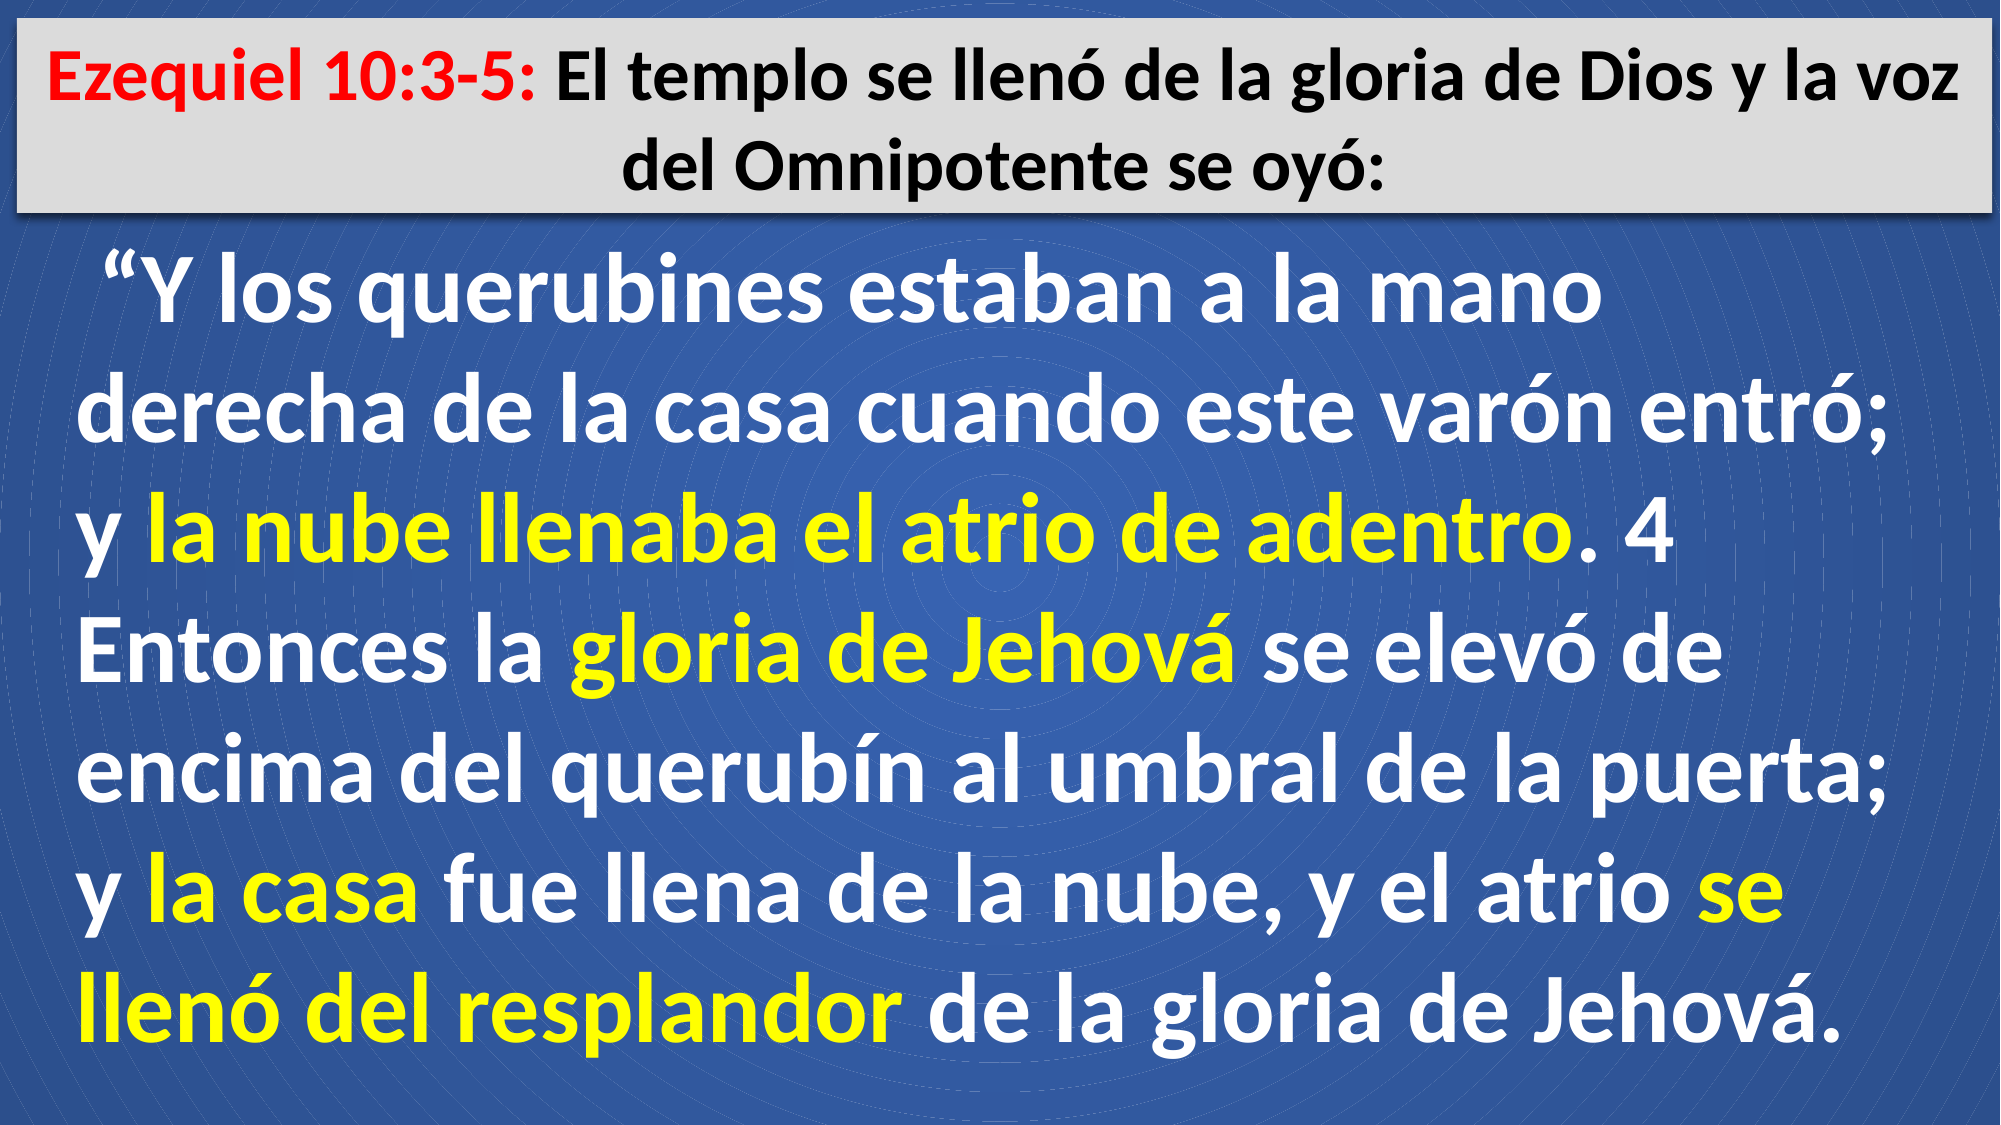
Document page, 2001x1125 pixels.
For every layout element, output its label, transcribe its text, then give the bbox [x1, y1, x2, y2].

text_box “Y los querubines estaban a la mano derecha de la casa cuando este varón entró; y la nube llenaba el atrio de adentro. 4 Entonces la gloria de Jehová se elevó de encima del querubín al umbral de la puerta; y la casa fue llena de la nube, y el atrio se llenó del resplandor de la gloria de Jehová. [60, 226, 1949, 1070]
text_box Ezequiel 10:3-5: El templo se llenó de la gloria de Dios y la voz del Omnipotente se oyó: [16, 18, 1993, 213]
